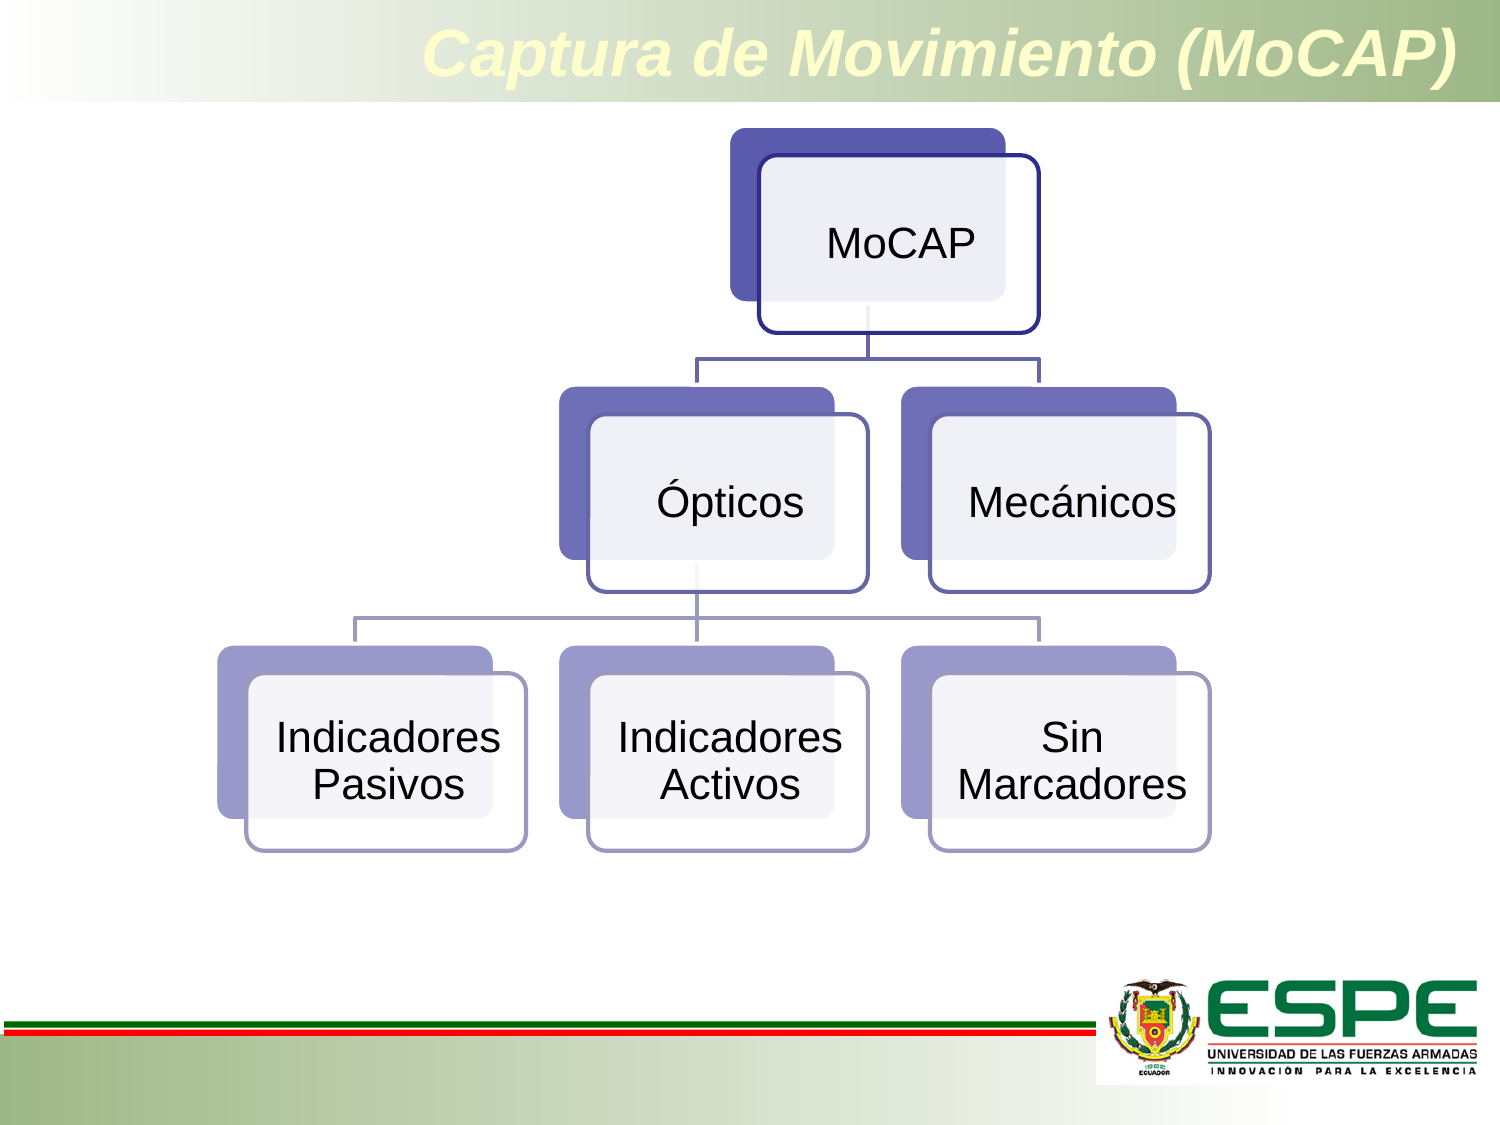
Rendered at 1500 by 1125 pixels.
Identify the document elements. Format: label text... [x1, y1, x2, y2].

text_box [182, 125, 1243, 852]
title Captura de Movimiento (MoCAP) [123, 2, 1474, 190]
picture [1096, 965, 1483, 1085]
